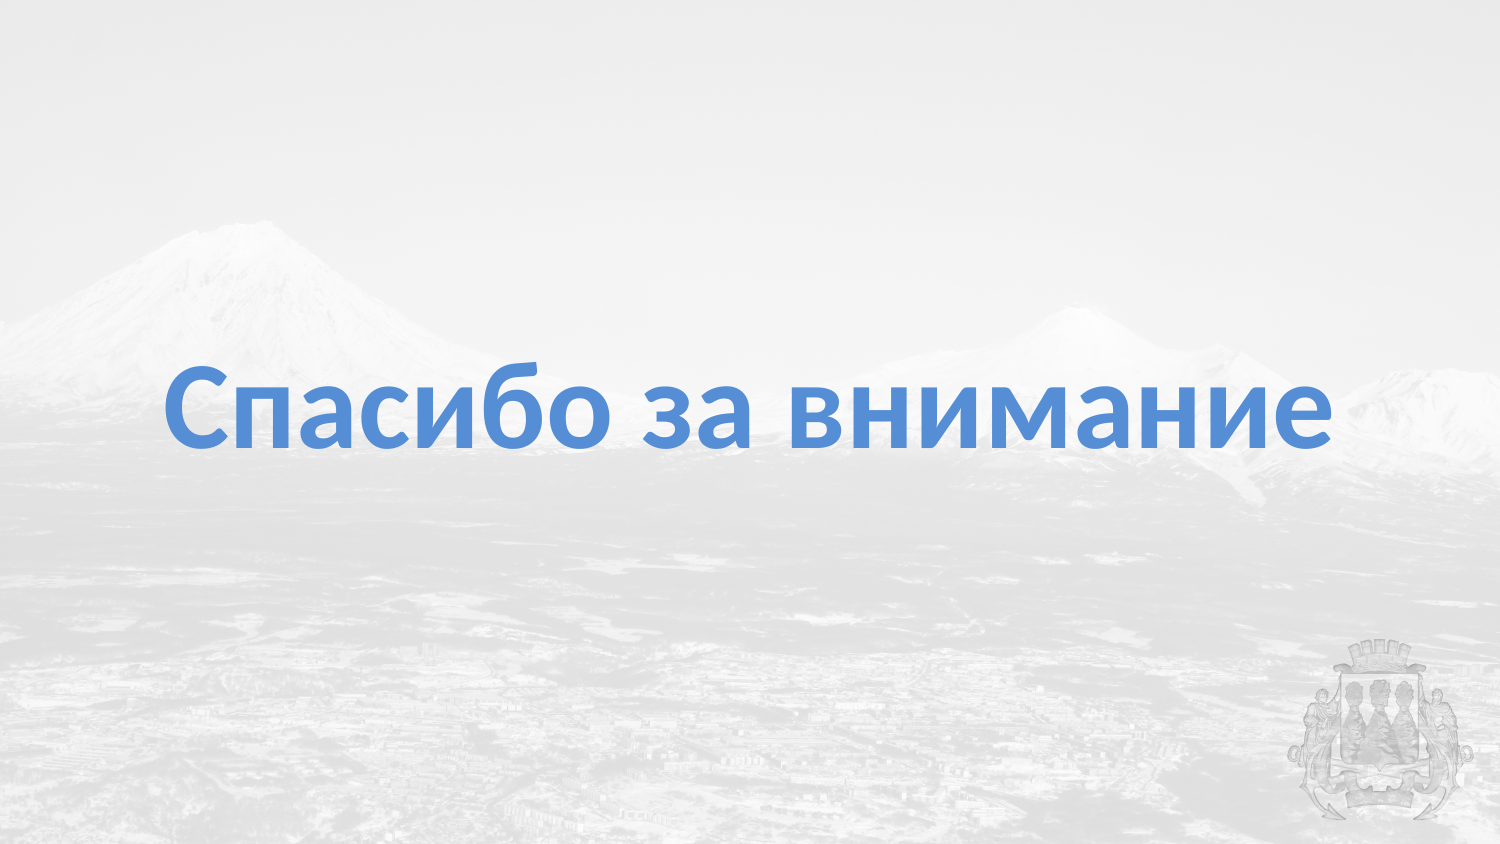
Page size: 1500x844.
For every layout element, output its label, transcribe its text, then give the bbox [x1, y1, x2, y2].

text_box Спасибо за внимание [105, 316, 1395, 482]
picture [0, 0, 1500, 844]
